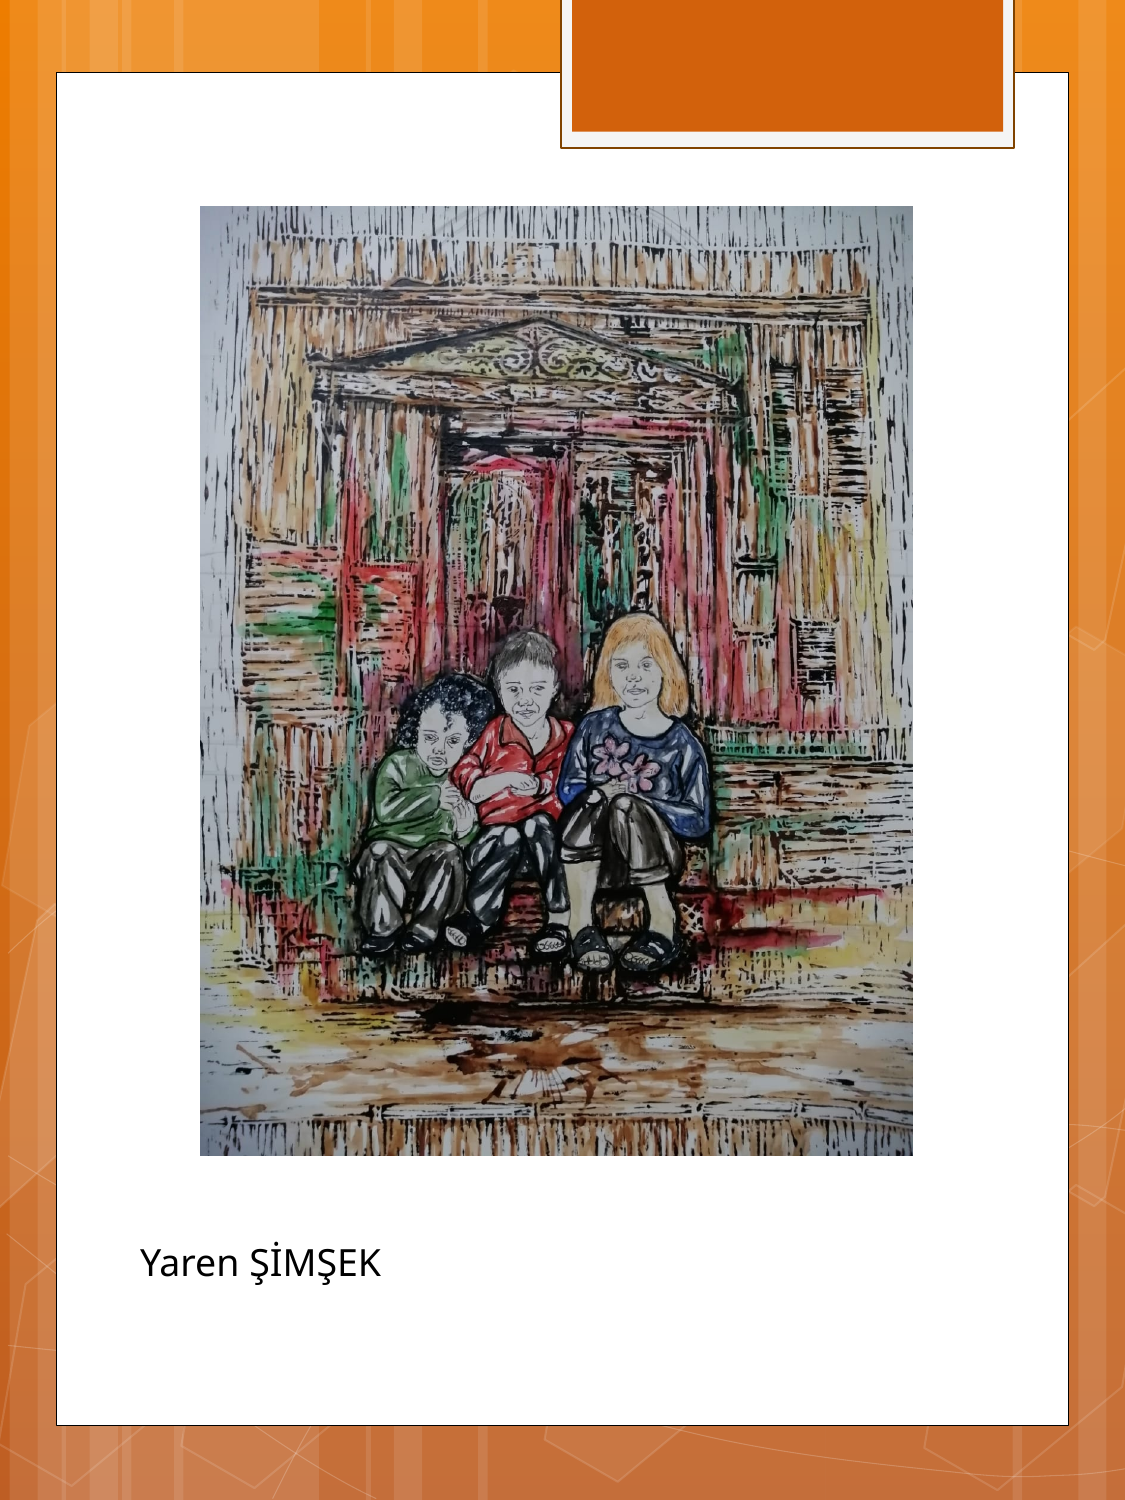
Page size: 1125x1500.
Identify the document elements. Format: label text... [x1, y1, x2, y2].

text_box Yaren ŞİMŞEK [125, 1187, 988, 1427]
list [200, 206, 913, 1156]
